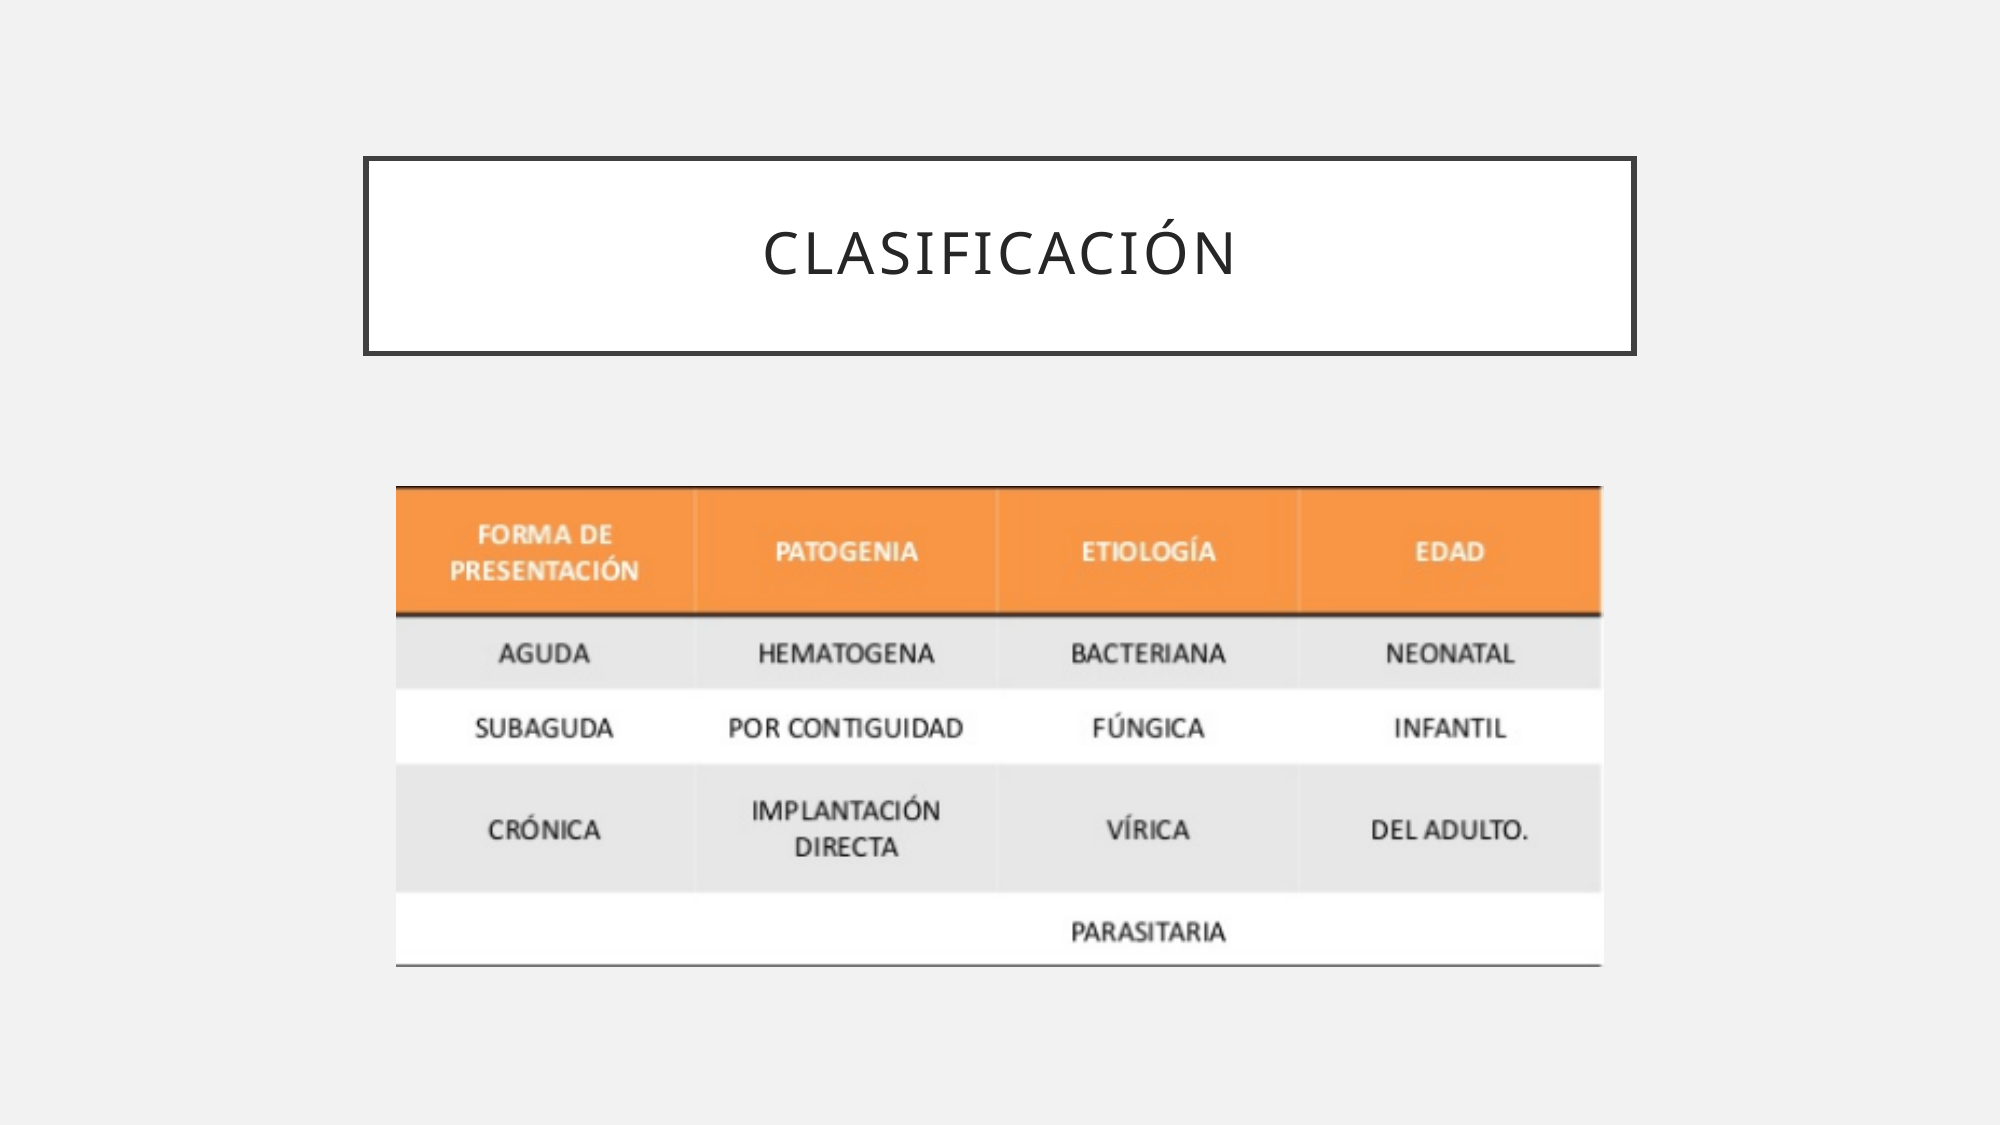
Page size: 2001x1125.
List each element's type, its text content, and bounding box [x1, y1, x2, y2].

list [396, 486, 1604, 967]
title Clasificación [363, 156, 1637, 356]
